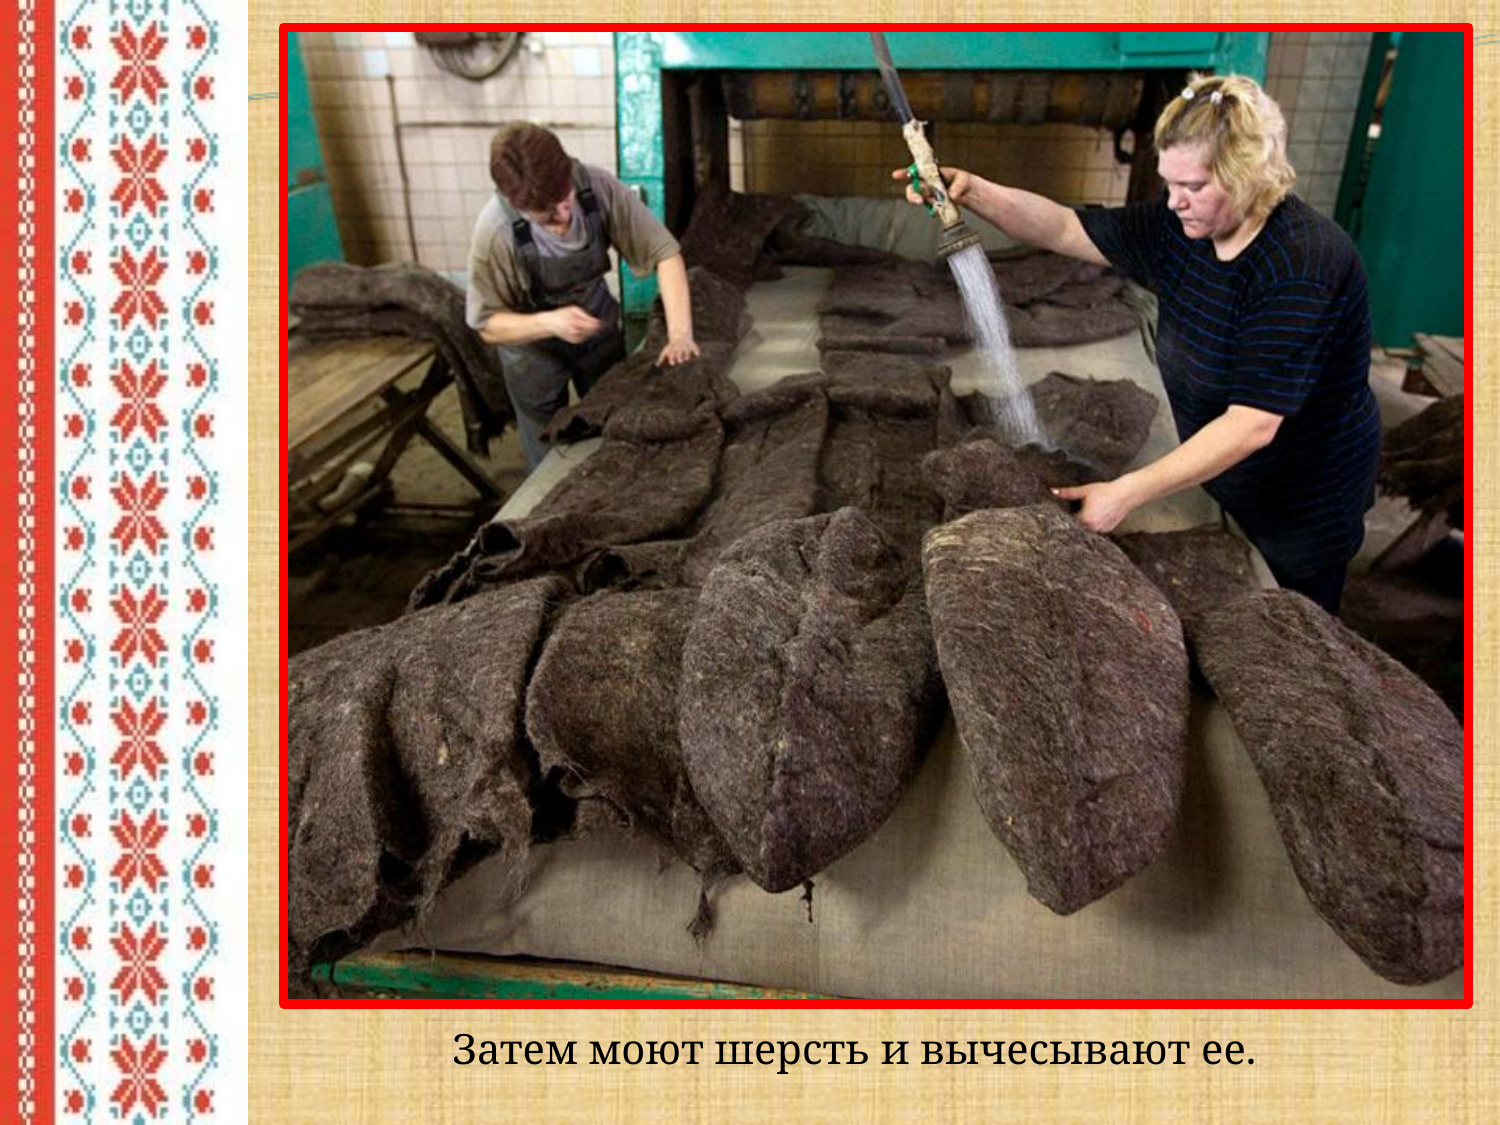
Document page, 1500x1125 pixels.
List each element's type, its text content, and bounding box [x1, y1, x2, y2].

text_box Затем моют шерсть и вычесывают ее. [437, 1015, 1282, 1081]
picture [0, 0, 1500, 1125]
text_box [268, 1034, 1442, 1095]
